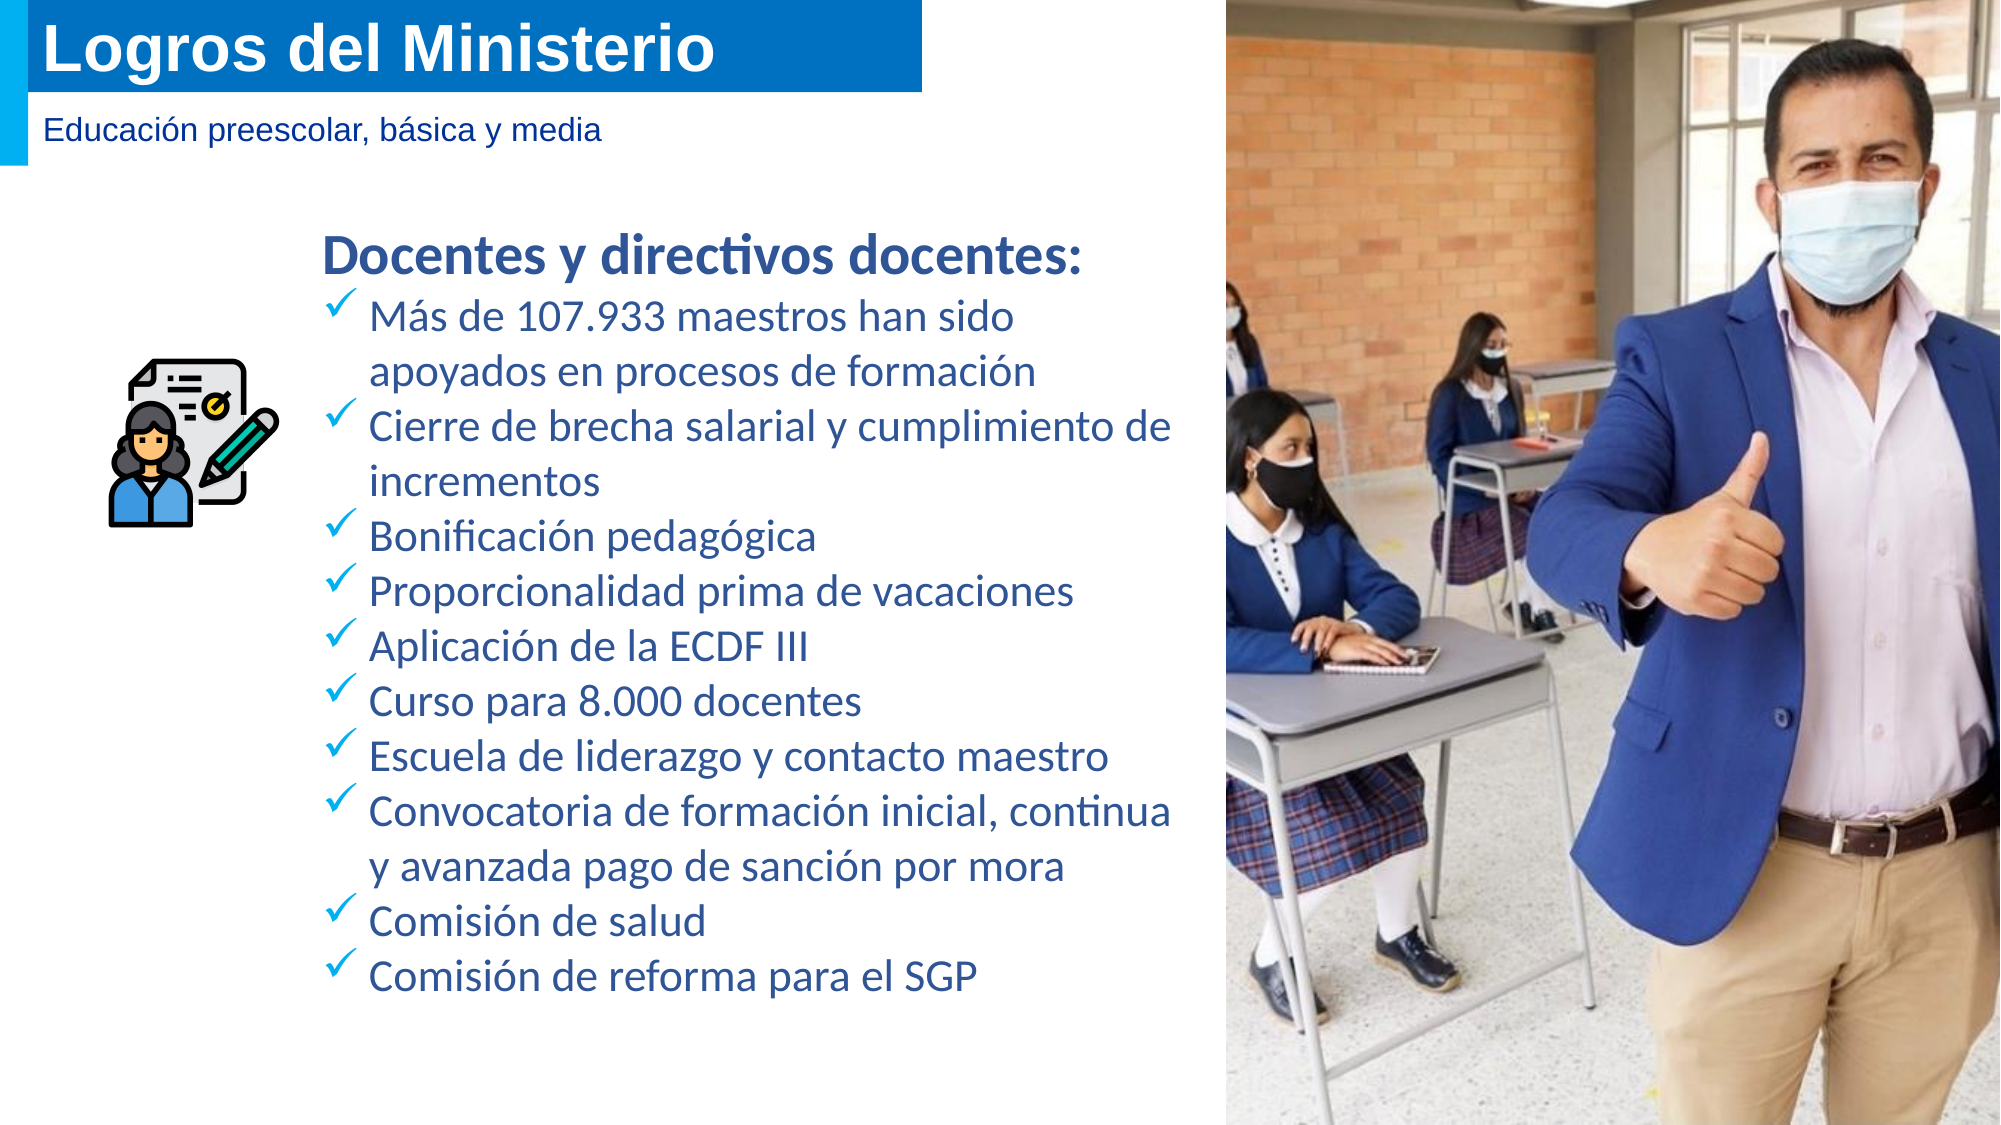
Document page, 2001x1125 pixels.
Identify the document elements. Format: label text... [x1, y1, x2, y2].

text_box Logros del Ministerio [28, 0, 922, 93]
text_box Docentes y directivos docentes: Más de 107.933 maestros han sido apoyados en procesos de formación Cierre de brecha salarial y cumplimiento de incrementos Bonificación pedagógica Proporcionalidad prima de vacaciones Aplicación de la ECDF III Curso para 8.000 docentes Escuela de liderazgo y contacto maestro Convocatoria de formación inicial, continua y avanzada pago de sanción por mora Comisión de salud Comisión de reforma para el SGP [307, 208, 1202, 1008]
picture [1226, 0, 2000, 1125]
text_box Educación preescolar, básica y media [28, 101, 647, 156]
picture [103, 353, 283, 533]
text_box [0, 0, 29, 167]
